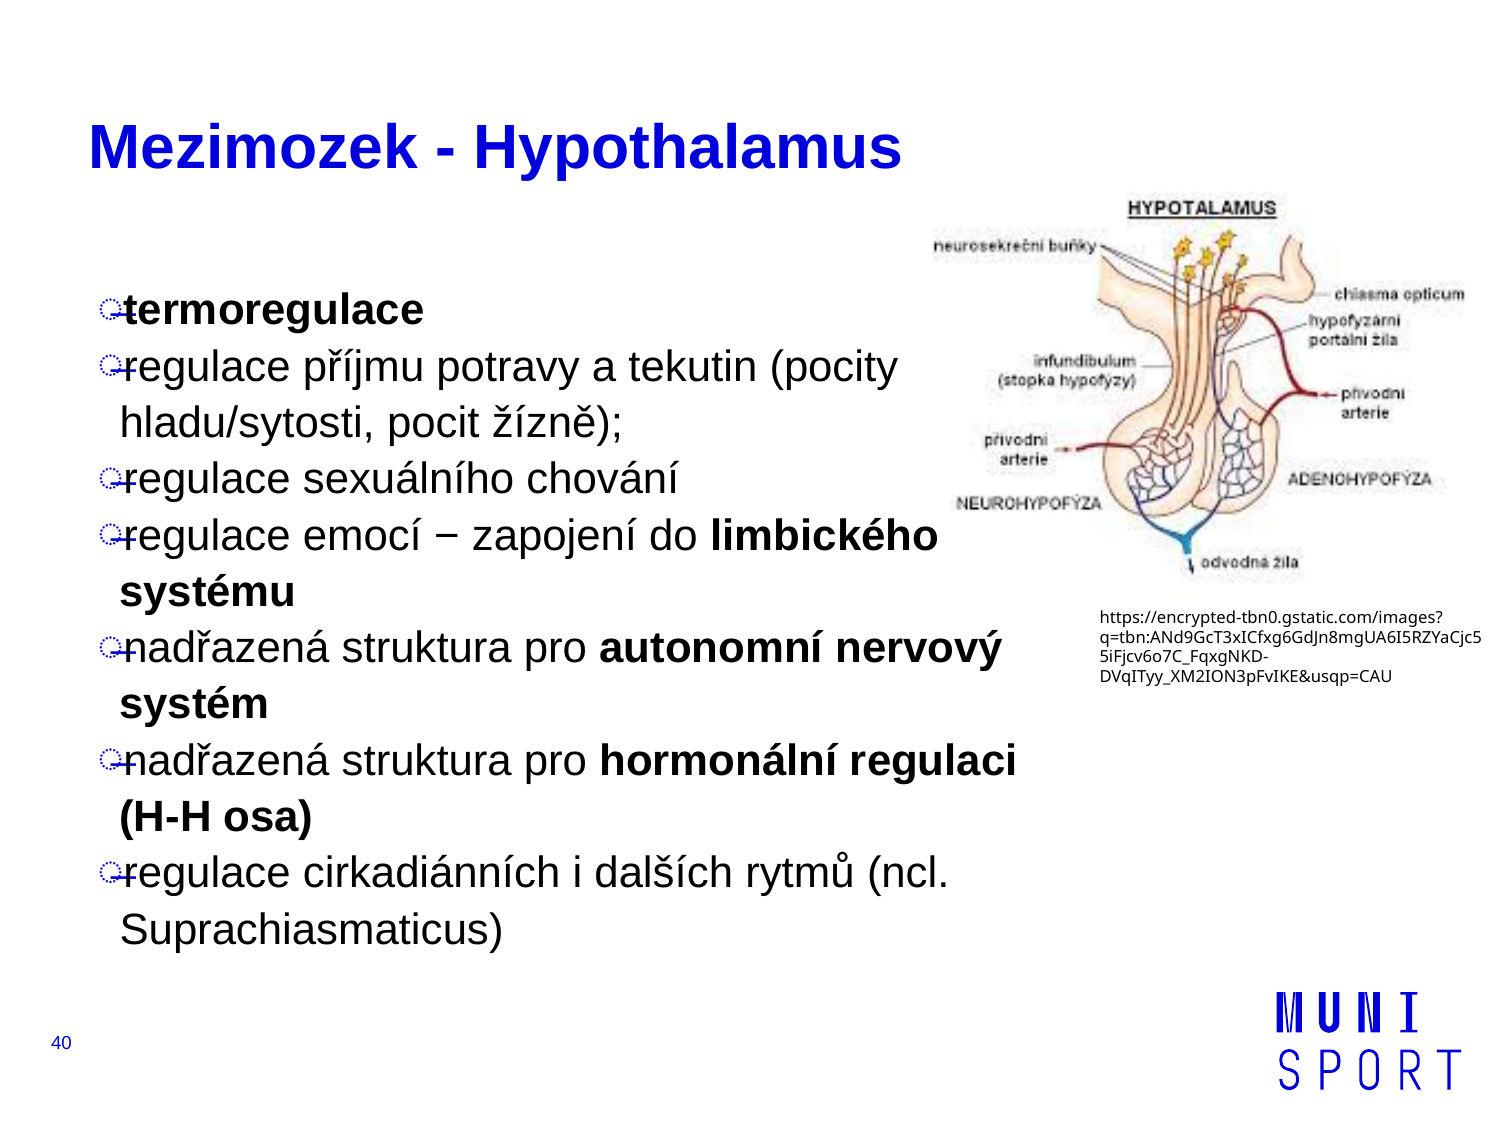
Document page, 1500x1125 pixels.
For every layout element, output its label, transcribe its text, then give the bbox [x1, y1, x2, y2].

list termoregulace regulace příjmu potravy a tekutin (pocity hladu/sytosti, pocit žízně); regulace sexuálního chování regulace emocí − zapojení do limbického systému nadřazená struktura pro autonomní nervový systém nadřazená struktura pro hormonální regulaci (H-H osa) regulace cirkadiánních i dalších rytmů (ncl. Suprachiasmaticus) [88, 277, 1036, 1035]
title Mezimozek - Hypothalamus [88, 118, 1412, 193]
picture [914, 175, 1500, 600]
slide_number 40 [50, 1021, 82, 1063]
text_box https://encrypted-tbn0.gstatic.com/images?q=tbn:ANd9GcT3xICfxg6GdJn8mgUA6I5RZYaCjc55iFjcv6o7C_FqxgNKD-DVqITyy_XM2ION3pFvIKE&usqp=CAU [1084, 607, 1500, 694]
